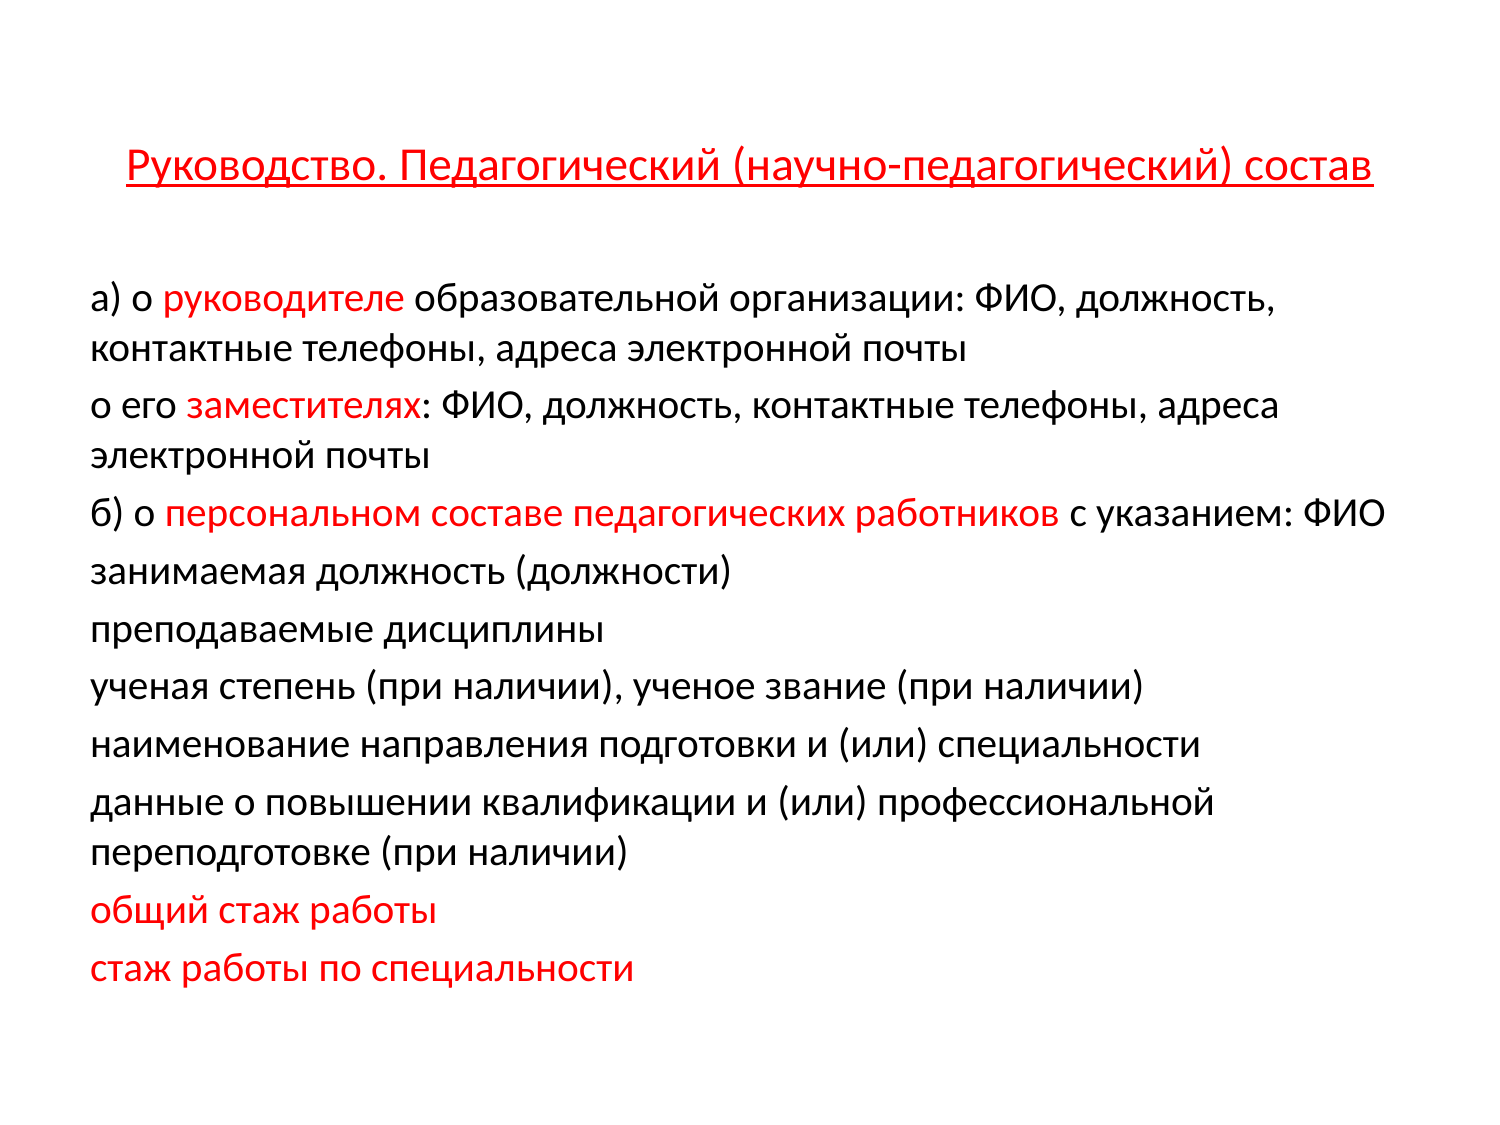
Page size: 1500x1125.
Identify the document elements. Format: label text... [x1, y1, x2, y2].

title Руководство. Педагогический (научно-педагогический) состав [75, 125, 1425, 262]
list а) о руководителе образовательной организации: ФИО, должность, контактные телефоны, адреса электронной почты о его заместителях: ФИО, должность, контактные телефоны, адреса электронной почты б) о персональном составе педагогических работников с указанием: ФИО занимаемая должность (должности) преподаваемые дисциплины ученая степень (при наличии), ученое звание (при наличии) наименование направления подготовки и (или) специальности данные о повышении квалификации и (или) профессиональной переподготовке (при наличии) общий стаж работы стаж работы по специальности [75, 262, 1425, 1005]
